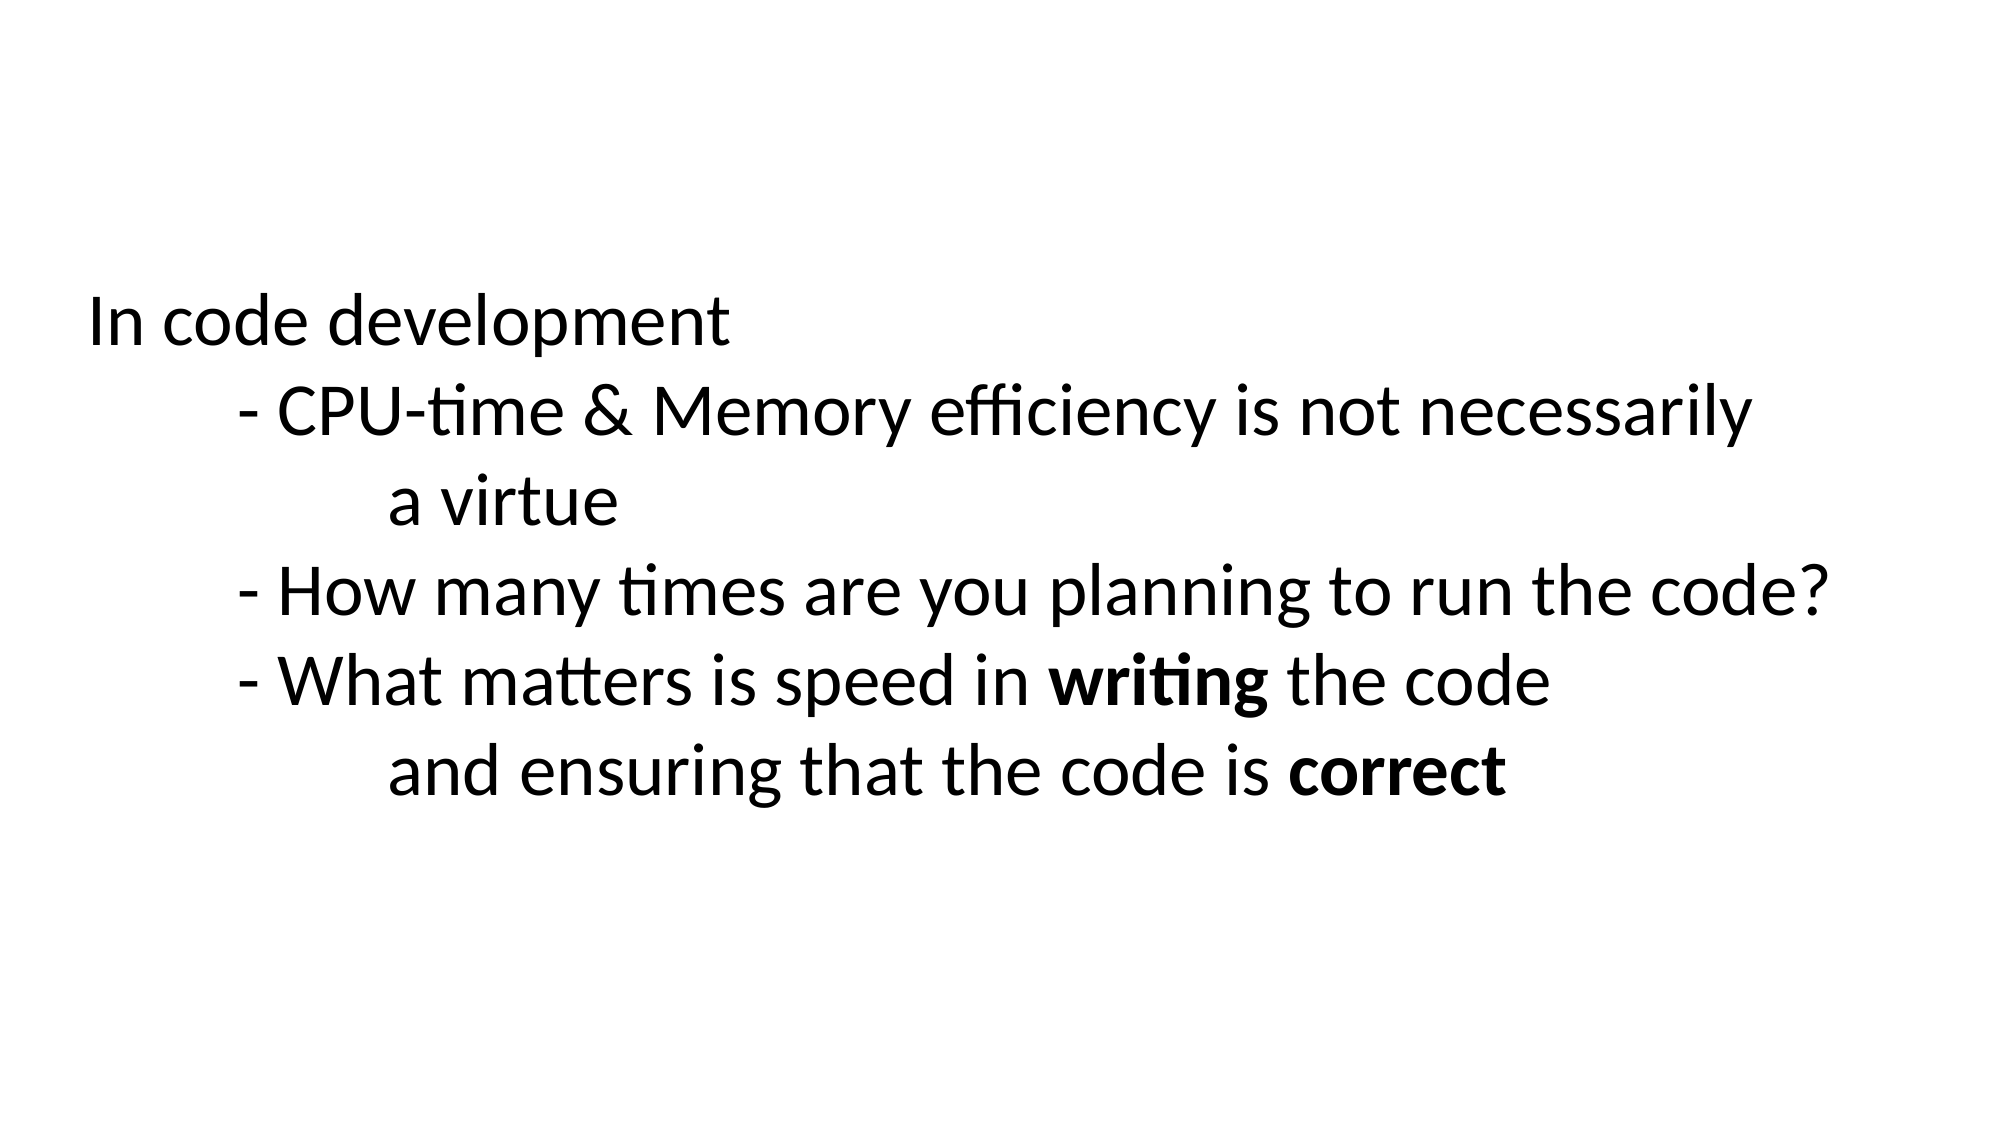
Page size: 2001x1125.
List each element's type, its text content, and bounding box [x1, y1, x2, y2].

text_box In code development - CPU-time & Memory efficiency is not necessarily a virtue - How many times are you planning to run the code? - What matters is speed in writing the code and ensuring that the code is correct [72, 263, 1982, 819]
